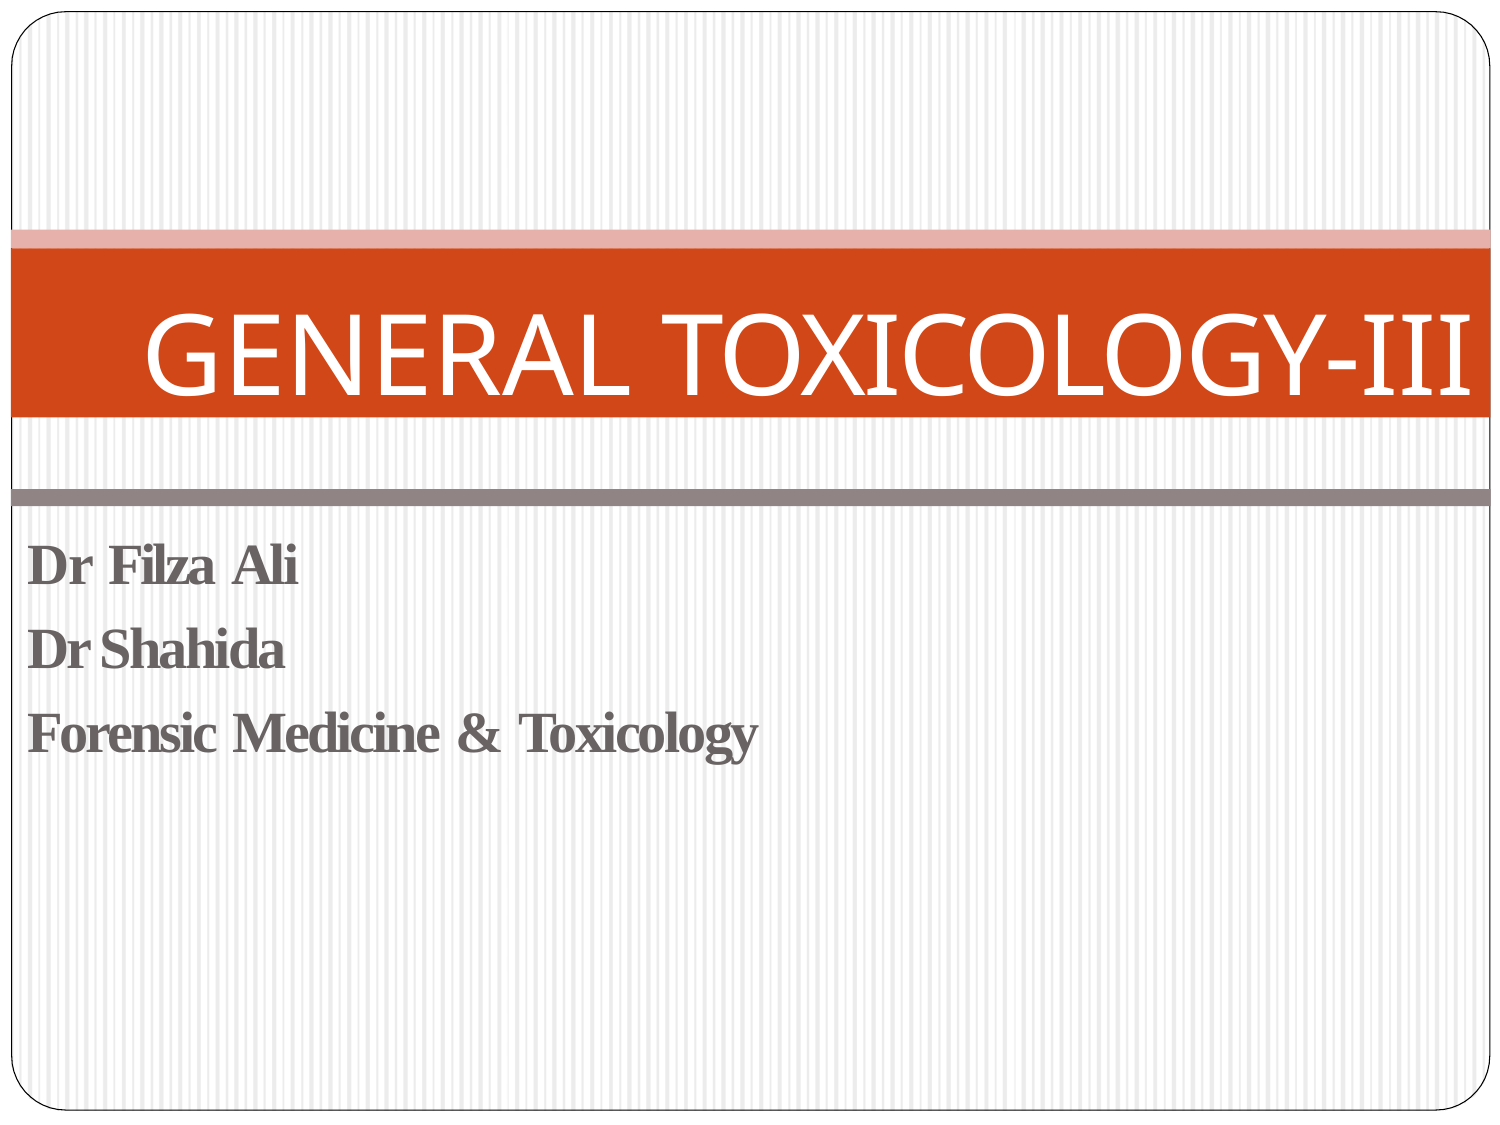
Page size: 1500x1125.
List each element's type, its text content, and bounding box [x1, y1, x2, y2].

text_box Dr Filza Ali Dr Shahida Forensic Medicine & Toxicology [1494, 512, 1500, 764]
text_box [10, 10, 1491, 1111]
